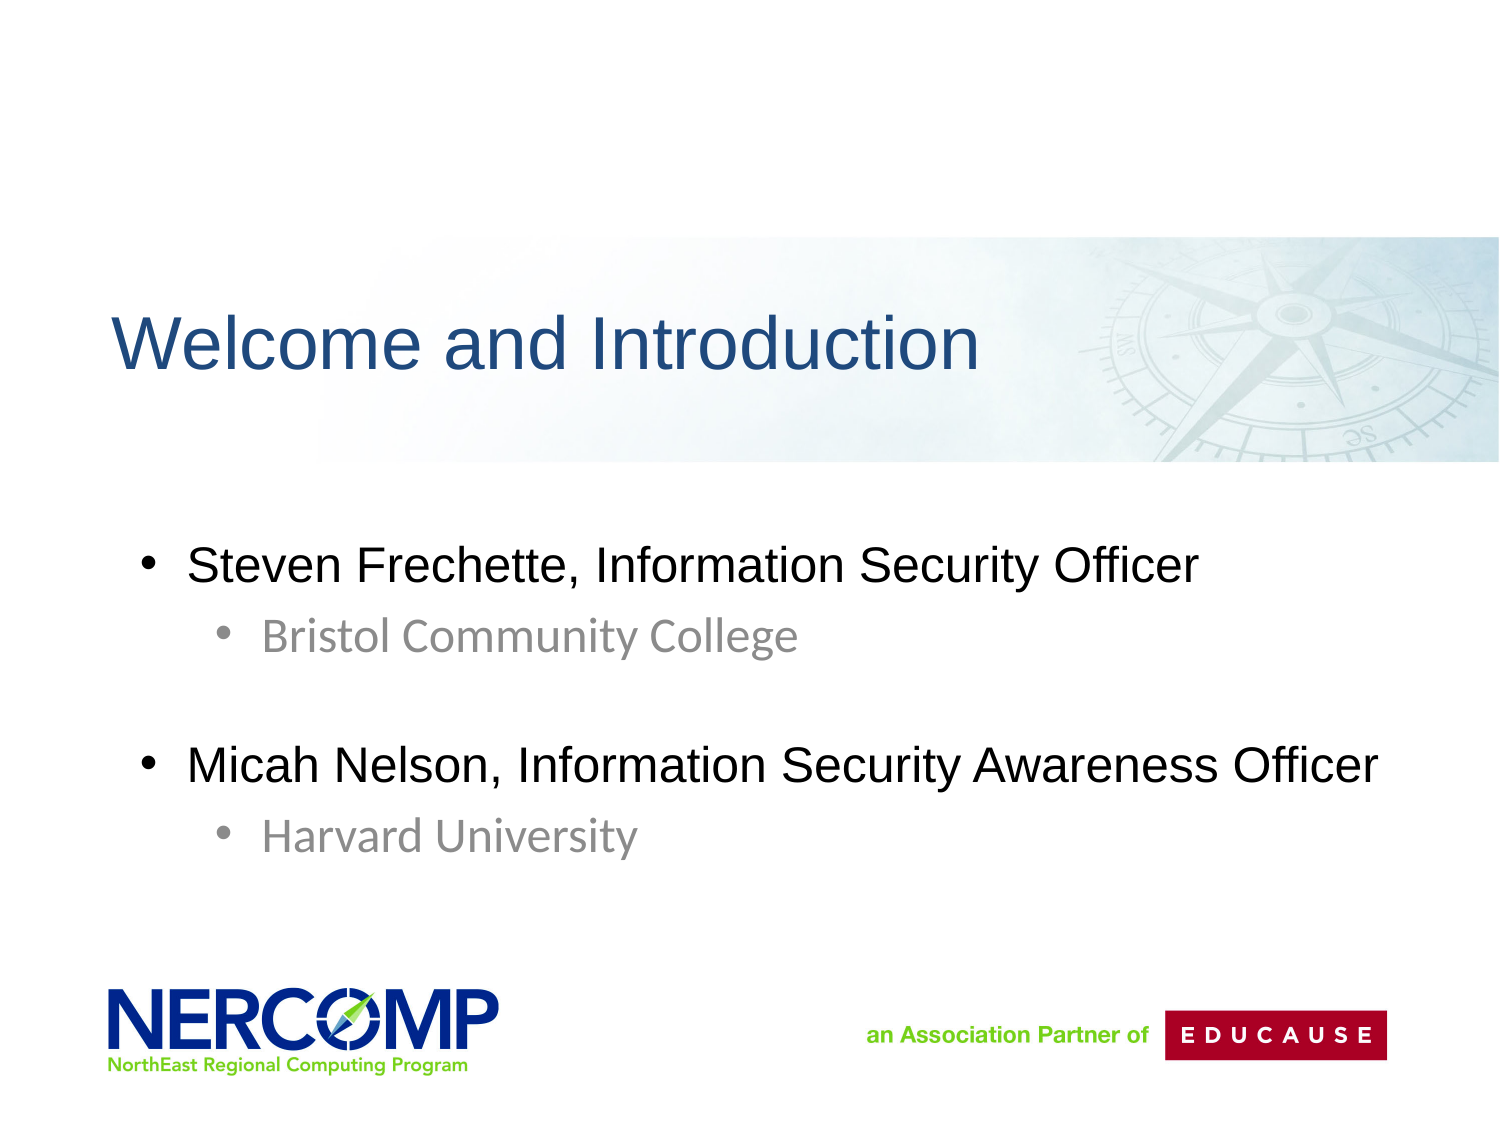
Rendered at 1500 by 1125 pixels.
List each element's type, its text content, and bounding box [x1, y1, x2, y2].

picture [0, 0, 1500, 1125]
list Welcome and Introduction [97, 287, 1363, 438]
list Steven Frechette, Information Security Officer Bristol Community College Micah Nelson, Information Security Awareness Officer Harvard University [125, 525, 1441, 888]
